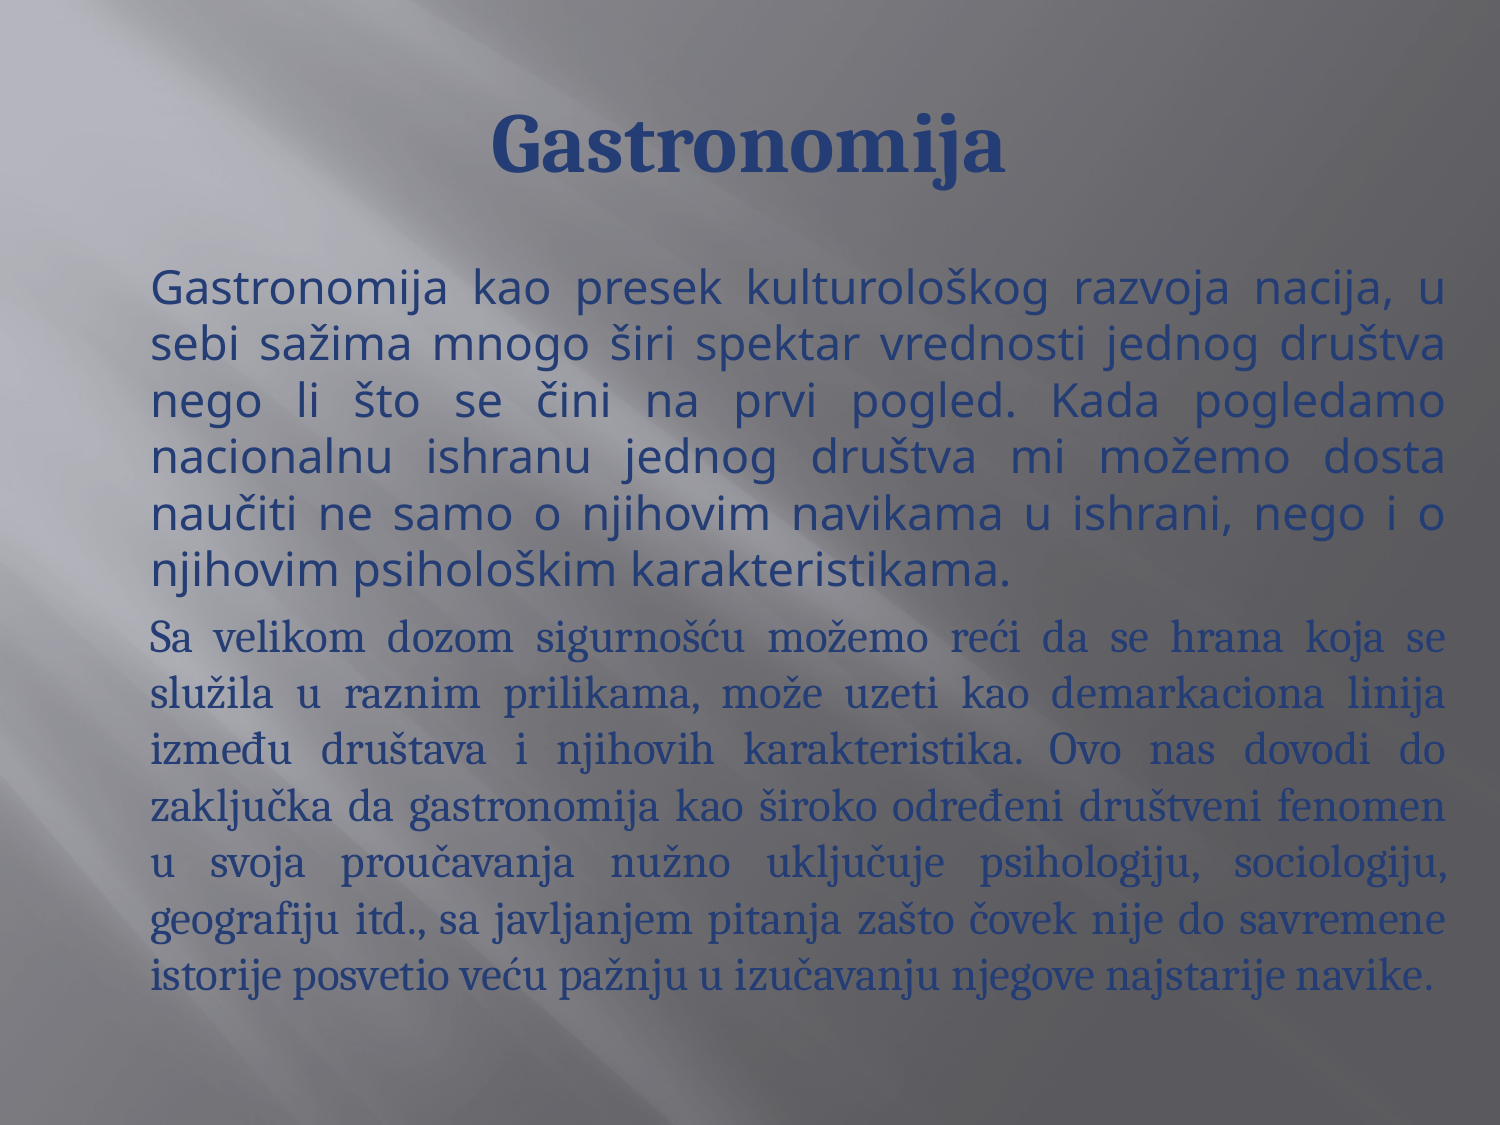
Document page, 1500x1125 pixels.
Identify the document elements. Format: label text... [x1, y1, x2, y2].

title Gastronomija [75, 45, 1425, 233]
list Gastronomija kao presek kulturološkog razvoja nacija, u sebi sažima mnogo širi spektar vrednosti jednog društva nego li što se čini na prvi pogled. Kada pogledamo nacionalnu ishranu jednog društva mi možemo dosta naučiti ne samo o njihovim navikama u ishrani, nego i o njihovim psihološkim karakteristikama. Sa velikom dozom sigurnošću možemo reći da se hrana koja se služila u raznim prilikama, može uzeti kao demarkaciona linija između društava i njihovih karakteristika. Ovo nas dovodi do zaključka da gastronomija kao široko određeni društveni fenomen u svoja proučavanja nužno uključuje psihologiju, sociologiju, geografiju itd., sa javljanjem pitanja zašto čovek nije do savremene istorije posvetio veću pažnju u izučavanju njegove najstarije navike. [112, 249, 1463, 1023]
